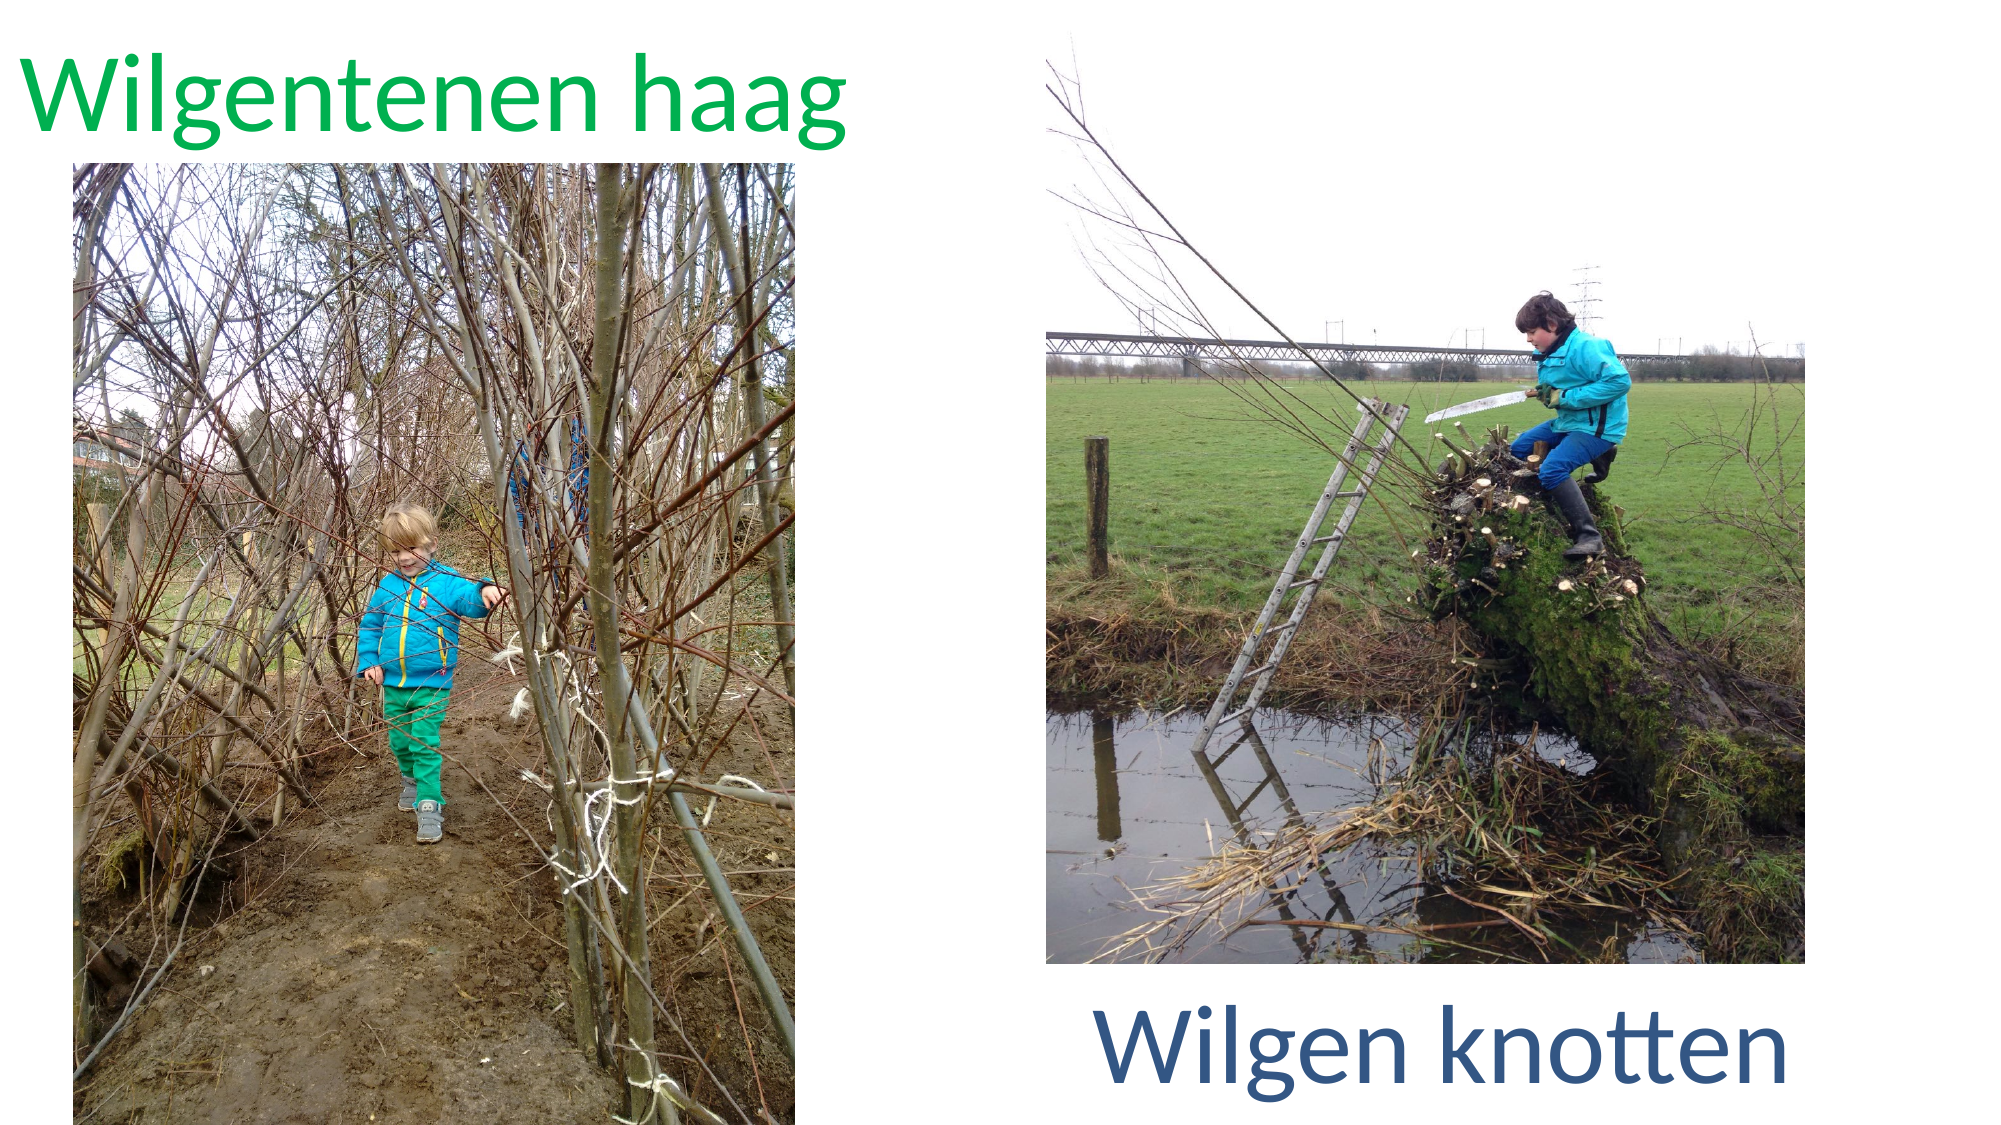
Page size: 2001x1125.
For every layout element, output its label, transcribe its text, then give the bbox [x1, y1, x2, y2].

text_box Wilgen knotten [1078, 964, 1919, 1114]
picture [1046, 11, 1805, 964]
text_box Wilgentenen haag [4, 11, 864, 162]
picture [73, 163, 795, 1125]
